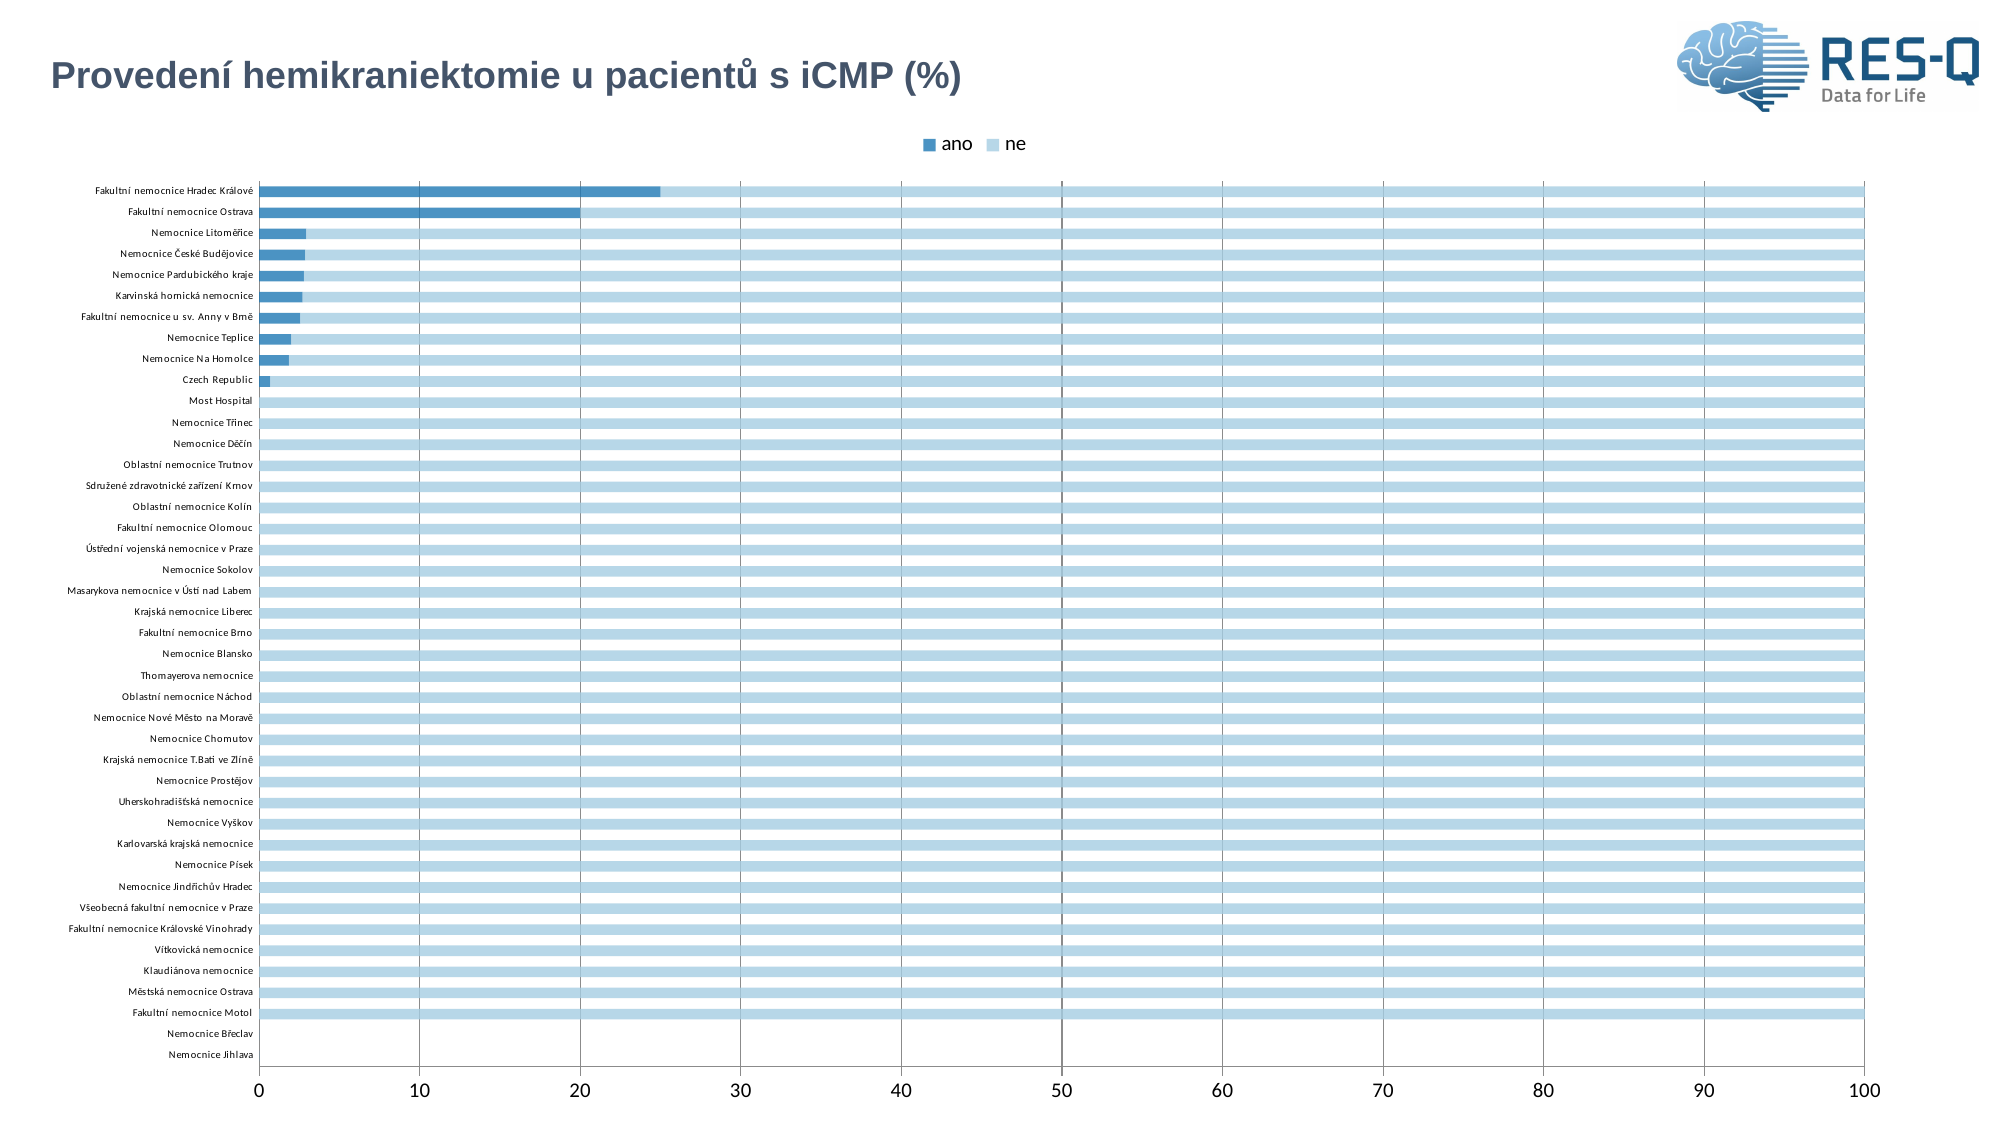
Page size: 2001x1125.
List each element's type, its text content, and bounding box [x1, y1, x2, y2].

title Provedení hemikraniektomie u pacientů s iCMP (%) [35, 22, 1678, 118]
picture [1677, 21, 1979, 112]
chart [29, 118, 1920, 1122]
